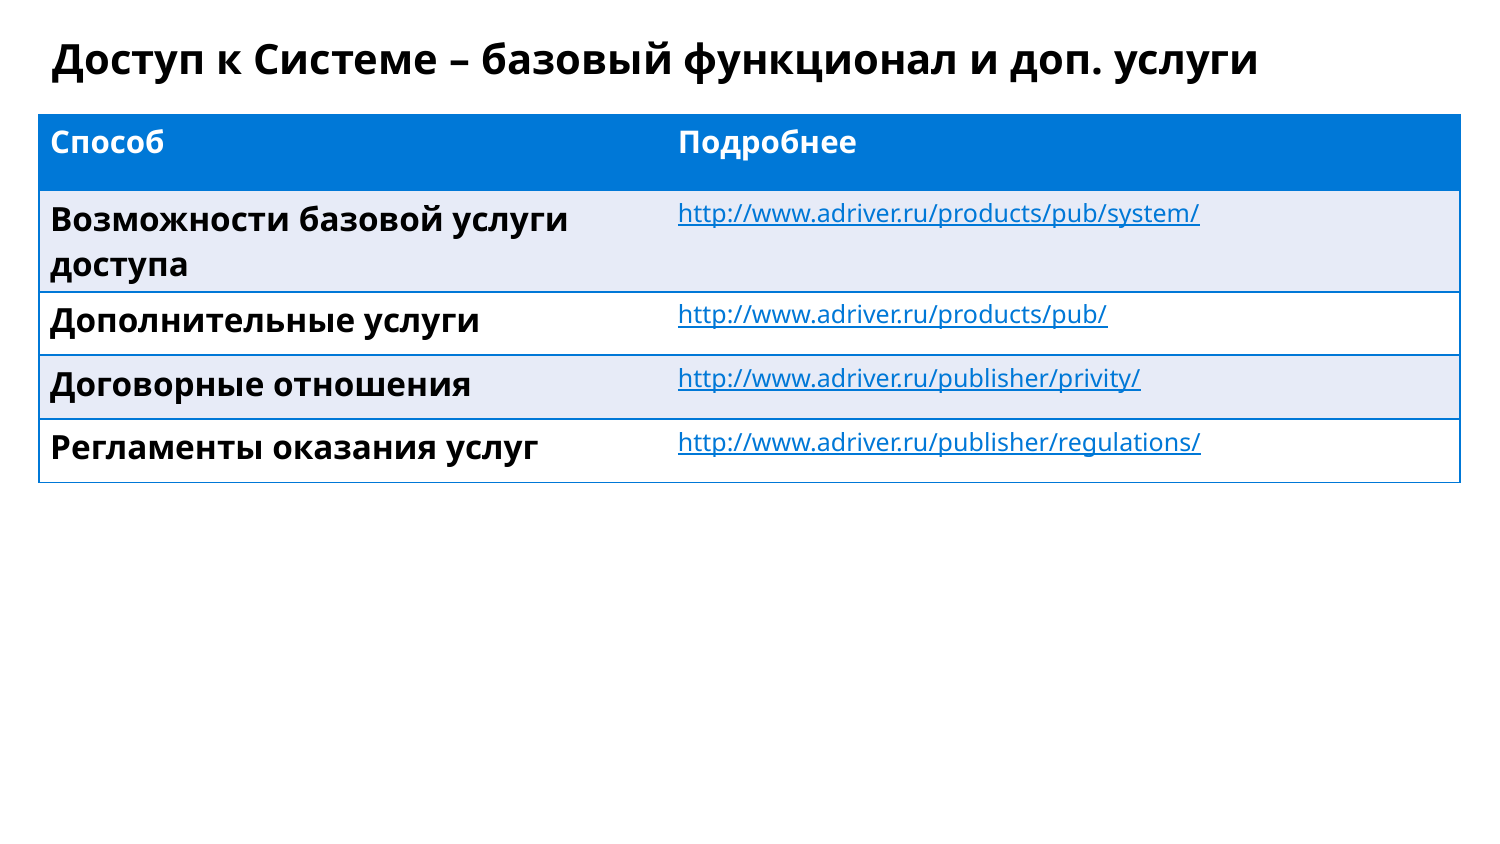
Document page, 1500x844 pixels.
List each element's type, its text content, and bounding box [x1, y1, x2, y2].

table_cell http://www.adriver.ru/publisher/regulations/ [667, 420, 1459, 482]
list Доступ к Системе – базовый функционал и доп. услуги [41, 16, 1500, 99]
table_cell Дополнительные услуги [40, 293, 667, 354]
table_cell http://www.adriver.ru/publisher/privity/ [667, 356, 1459, 418]
table_header Подробнее [667, 116, 1459, 189]
table_cell http://www.adriver.ru/products/pub/ [667, 293, 1459, 354]
table_cell Договорные отношения [40, 356, 667, 418]
table_cell Регламенты оказания услуг [40, 420, 667, 482]
table_cell Возможности базовой услуги доступа [40, 191, 667, 291]
table_header Способ [40, 116, 667, 189]
table_cell http://www.adriver.ru/products/pub/system/ [667, 191, 1459, 291]
